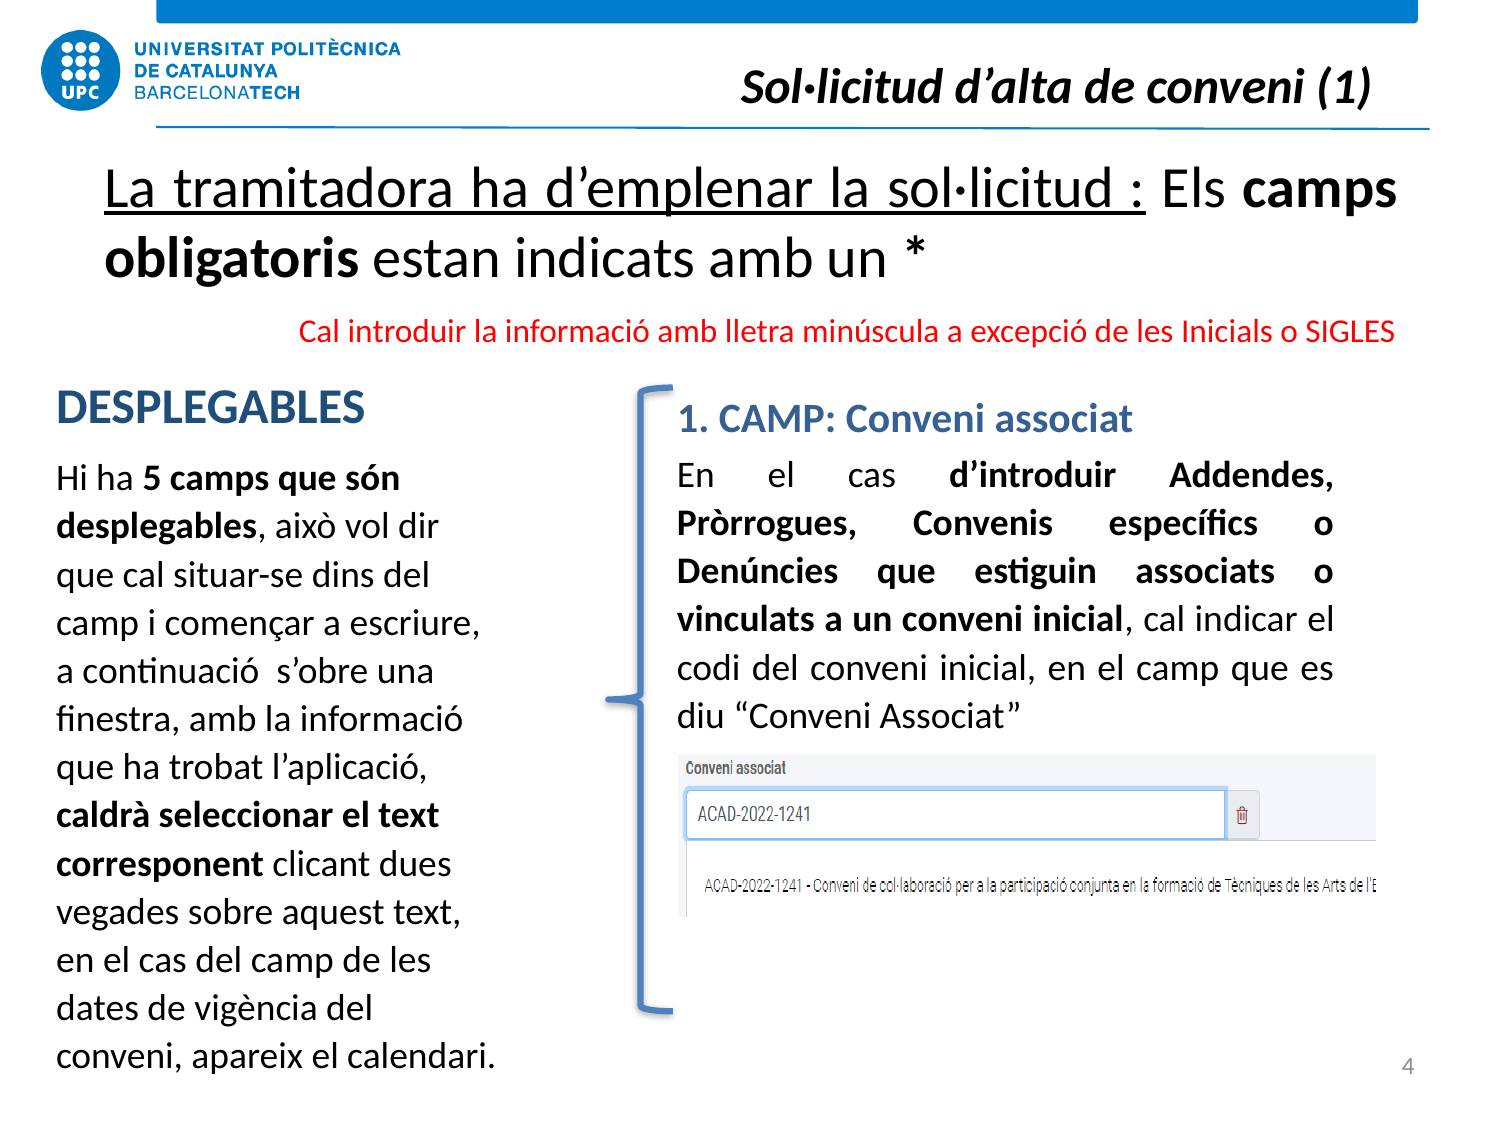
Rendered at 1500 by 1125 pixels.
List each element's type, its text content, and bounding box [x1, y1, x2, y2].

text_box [155, 126, 1430, 130]
text_box [605, 384, 673, 1015]
picture [678, 754, 1377, 918]
text_box En el cas d’introduir Addendes, Pròrrogues, Convenis específics o Denúncies que estiguin associats o vinculats a un conveni inicial, cal indicar el codi del conveni inicial, en el camp que es diu “Conveni Associat” [662, 439, 1413, 743]
slide_number 4 [1079, 1035, 1430, 1095]
text_box DESPLEGABLES Hi ha 5 camps que són desplegables, això vol dir que cal situar-se dins del camp i començar a escriure, a continuació s’obre una finestra, amb la informació que ha trobat l’aplicació, caldrà seleccionar el text corresponent clicant dues vegades sobre aquest text, en el cas del camp de les dates de vigència del conveni, apareix el calendari. [41, 362, 582, 1084]
text_box Sol·licitud d’alta de conveni (1) [726, 46, 1461, 122]
picture [41, 30, 401, 111]
text_box 1. CAMP: Conveni associat [662, 383, 1312, 439]
text_box La tramitadora ha d’emplenar la sol·licitud : Els camps obligatoris estan indicats amb un * Cal introduir la informació amb lletra minúscula a excepció de les Inicials o SIGLES [89, 141, 1413, 357]
text_box [154, 0, 1421, 26]
